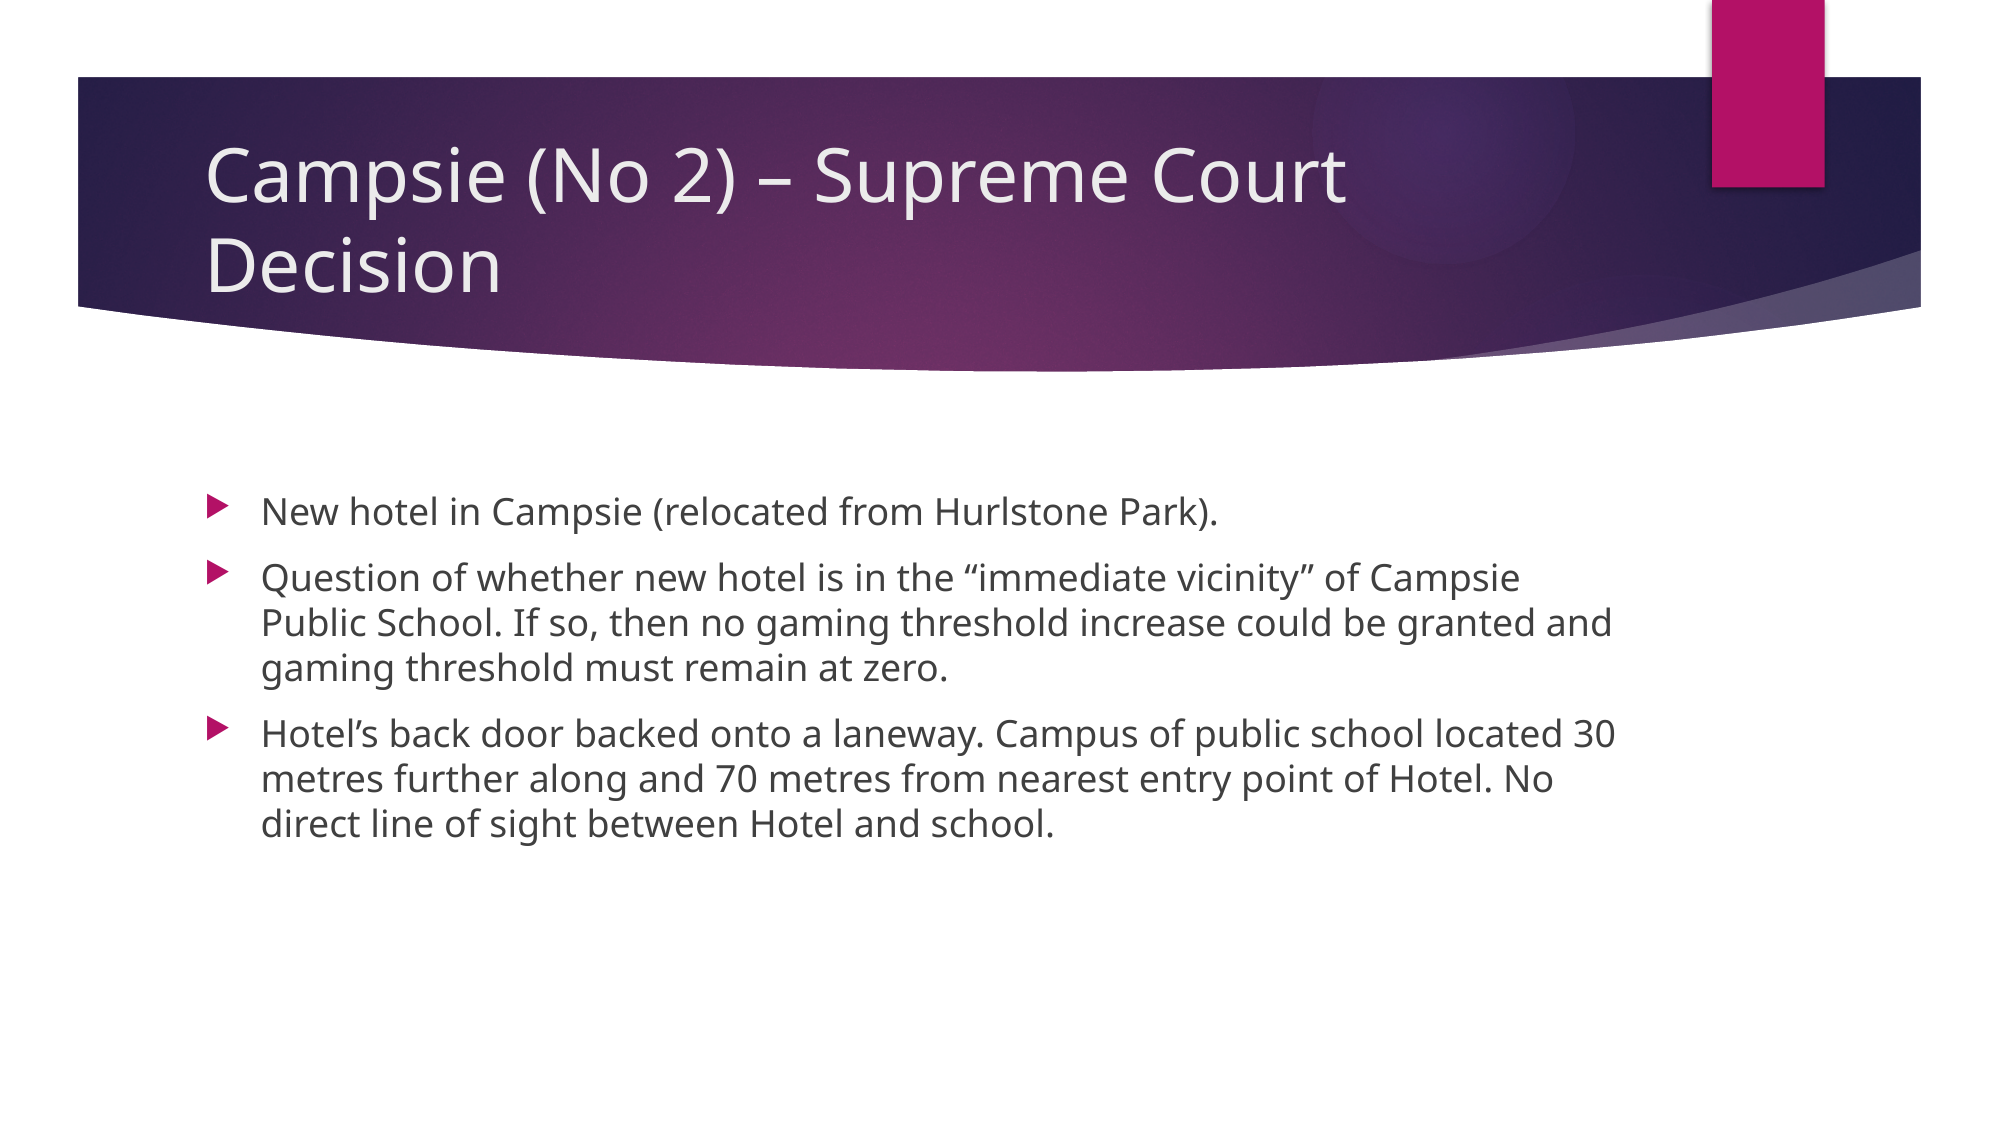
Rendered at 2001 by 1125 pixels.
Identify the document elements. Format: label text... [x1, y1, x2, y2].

list New hotel in Campsie (relocated from Hurlstone Park). Question of whether new hotel is in the “immediate vicinity” of Campsie Public School. If so, then no gaming threshold increase could be granted and gaming threshold must remain at zero. Hotel’s back door backed onto a laneway. Campus of public school located 30 metres further along and 70 metres from nearest entry point of Hotel. No direct line of sight between Hotel and school. [189, 480, 1638, 987]
title Campsie (No 2) – Supreme Court Decision [189, 159, 1627, 276]
